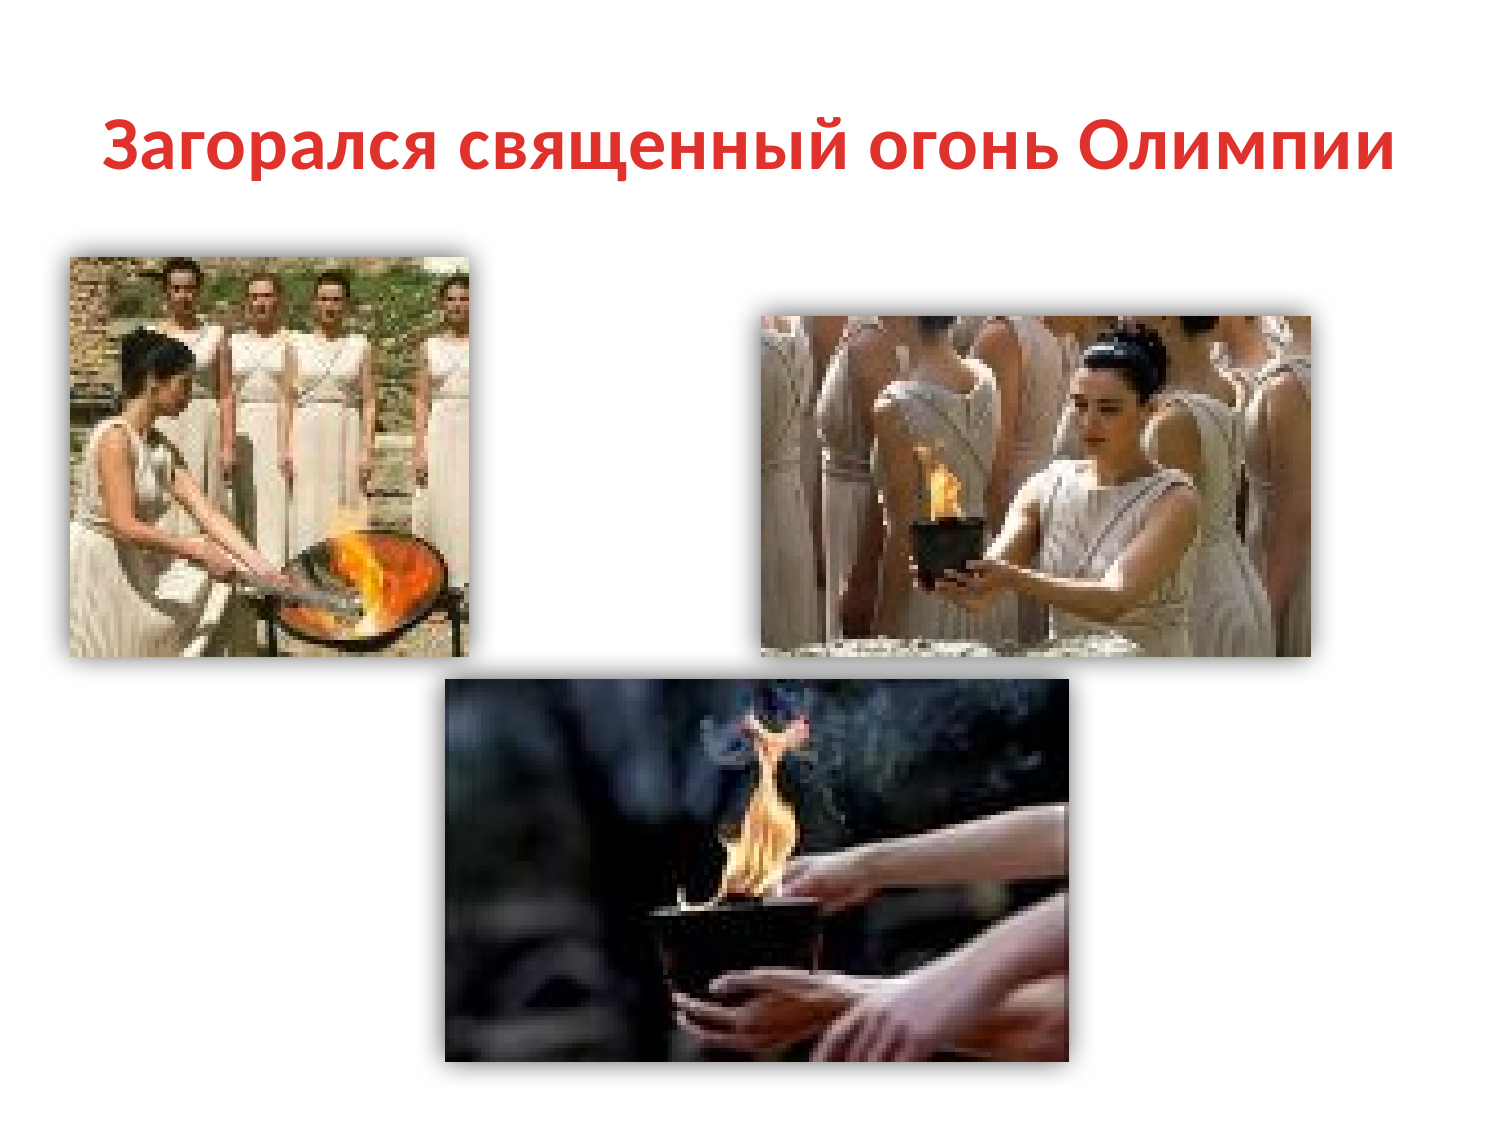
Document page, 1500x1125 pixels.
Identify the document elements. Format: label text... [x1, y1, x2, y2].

title Загорался священный огонь Олимпии [75, 45, 1425, 233]
picture [70, 257, 469, 657]
picture [445, 679, 1069, 1062]
picture [761, 316, 1311, 657]
